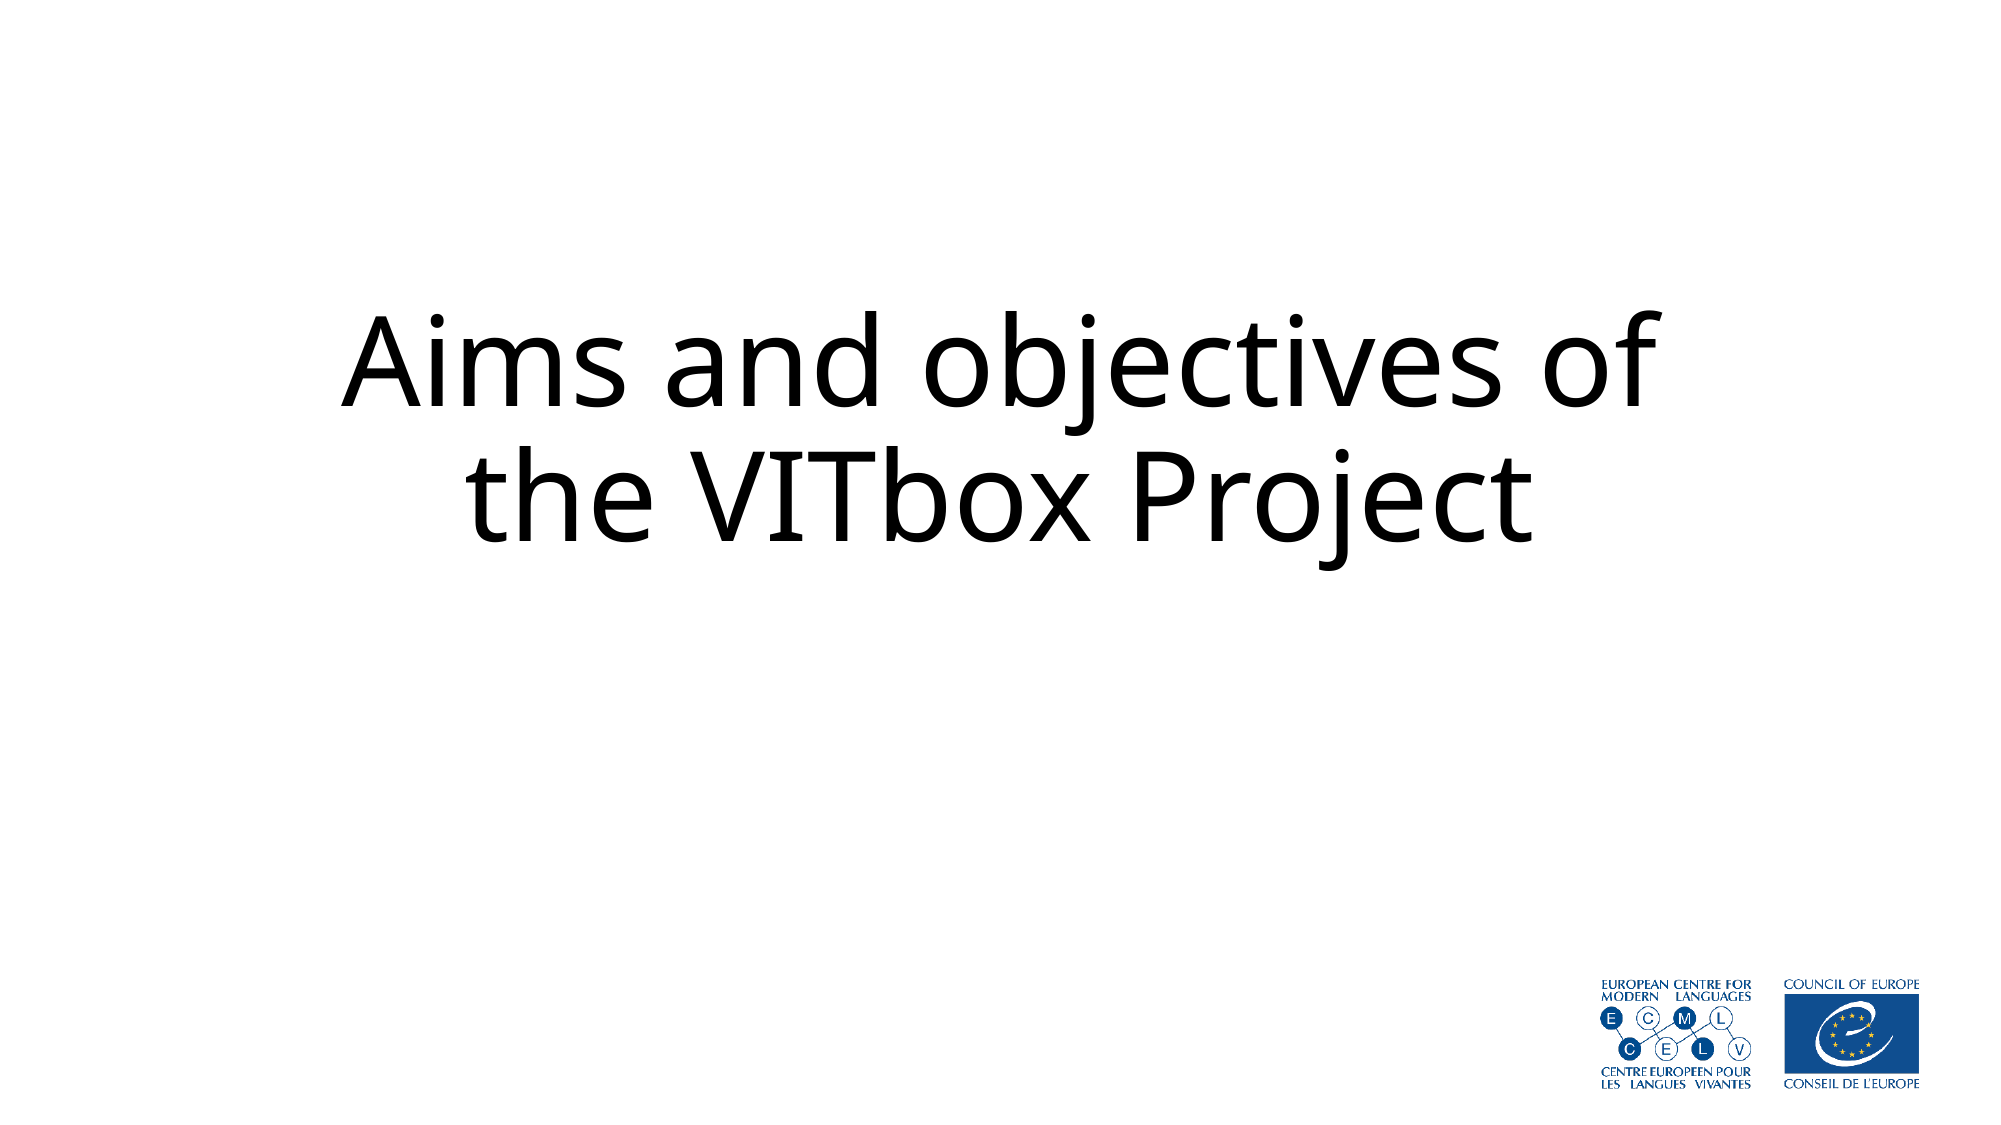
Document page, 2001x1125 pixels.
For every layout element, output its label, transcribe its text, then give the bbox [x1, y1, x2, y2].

picture [1599, 978, 1921, 1089]
title Aims and objectives of the VITbox Project [249, 184, 1750, 576]
